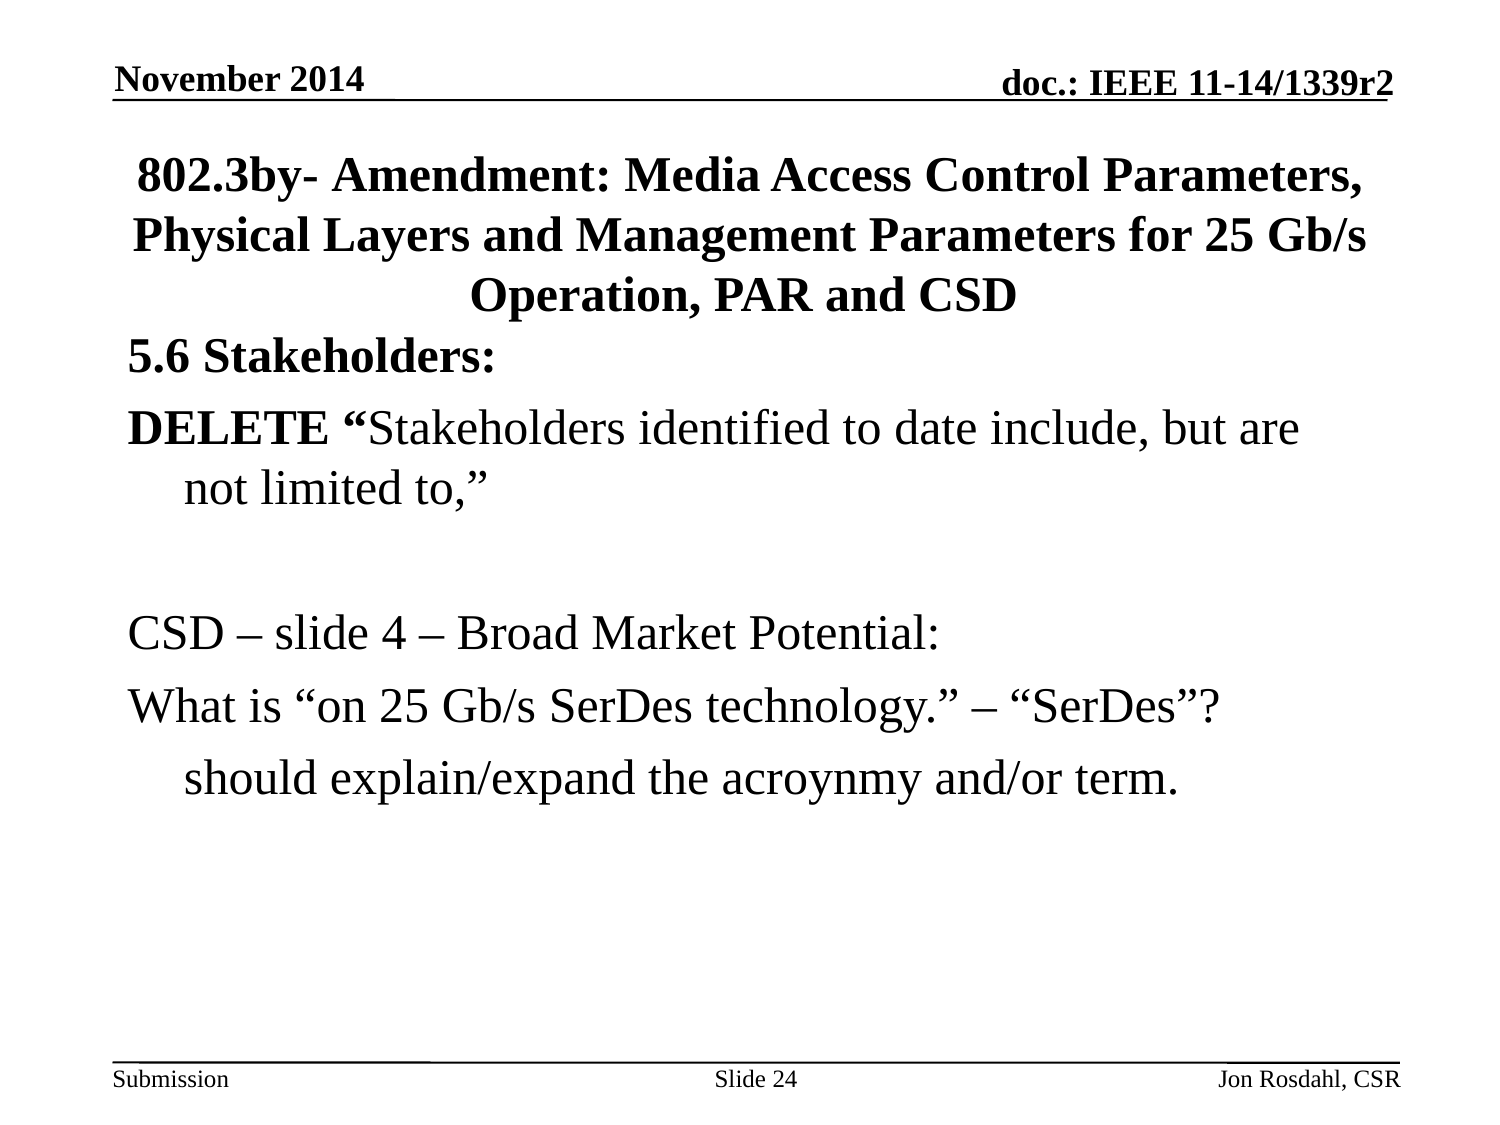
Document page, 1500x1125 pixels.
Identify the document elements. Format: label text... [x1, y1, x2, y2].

footer Jon Rosdahl, CSR [878, 1061, 1402, 1093]
slide_number Slide 24 [712, 1061, 800, 1123]
title 802.3by- Amendment: Media Access Control Parameters, Physical Layers and Management Parameters for 25 Gb/s Operation, PAR and CSD [111, 125, 1389, 339]
list 5.6 Stakeholders: DELETE “Stakeholders identified to date include, but are not limited to,” CSD – slide 4 – Broad Market Potential: What is “on 25 Gb/s SerDes technology.” – “SerDes”? should explain/expand the acroynmy and/or term. [112, 314, 1388, 1000]
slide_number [114, 54, 423, 100]
